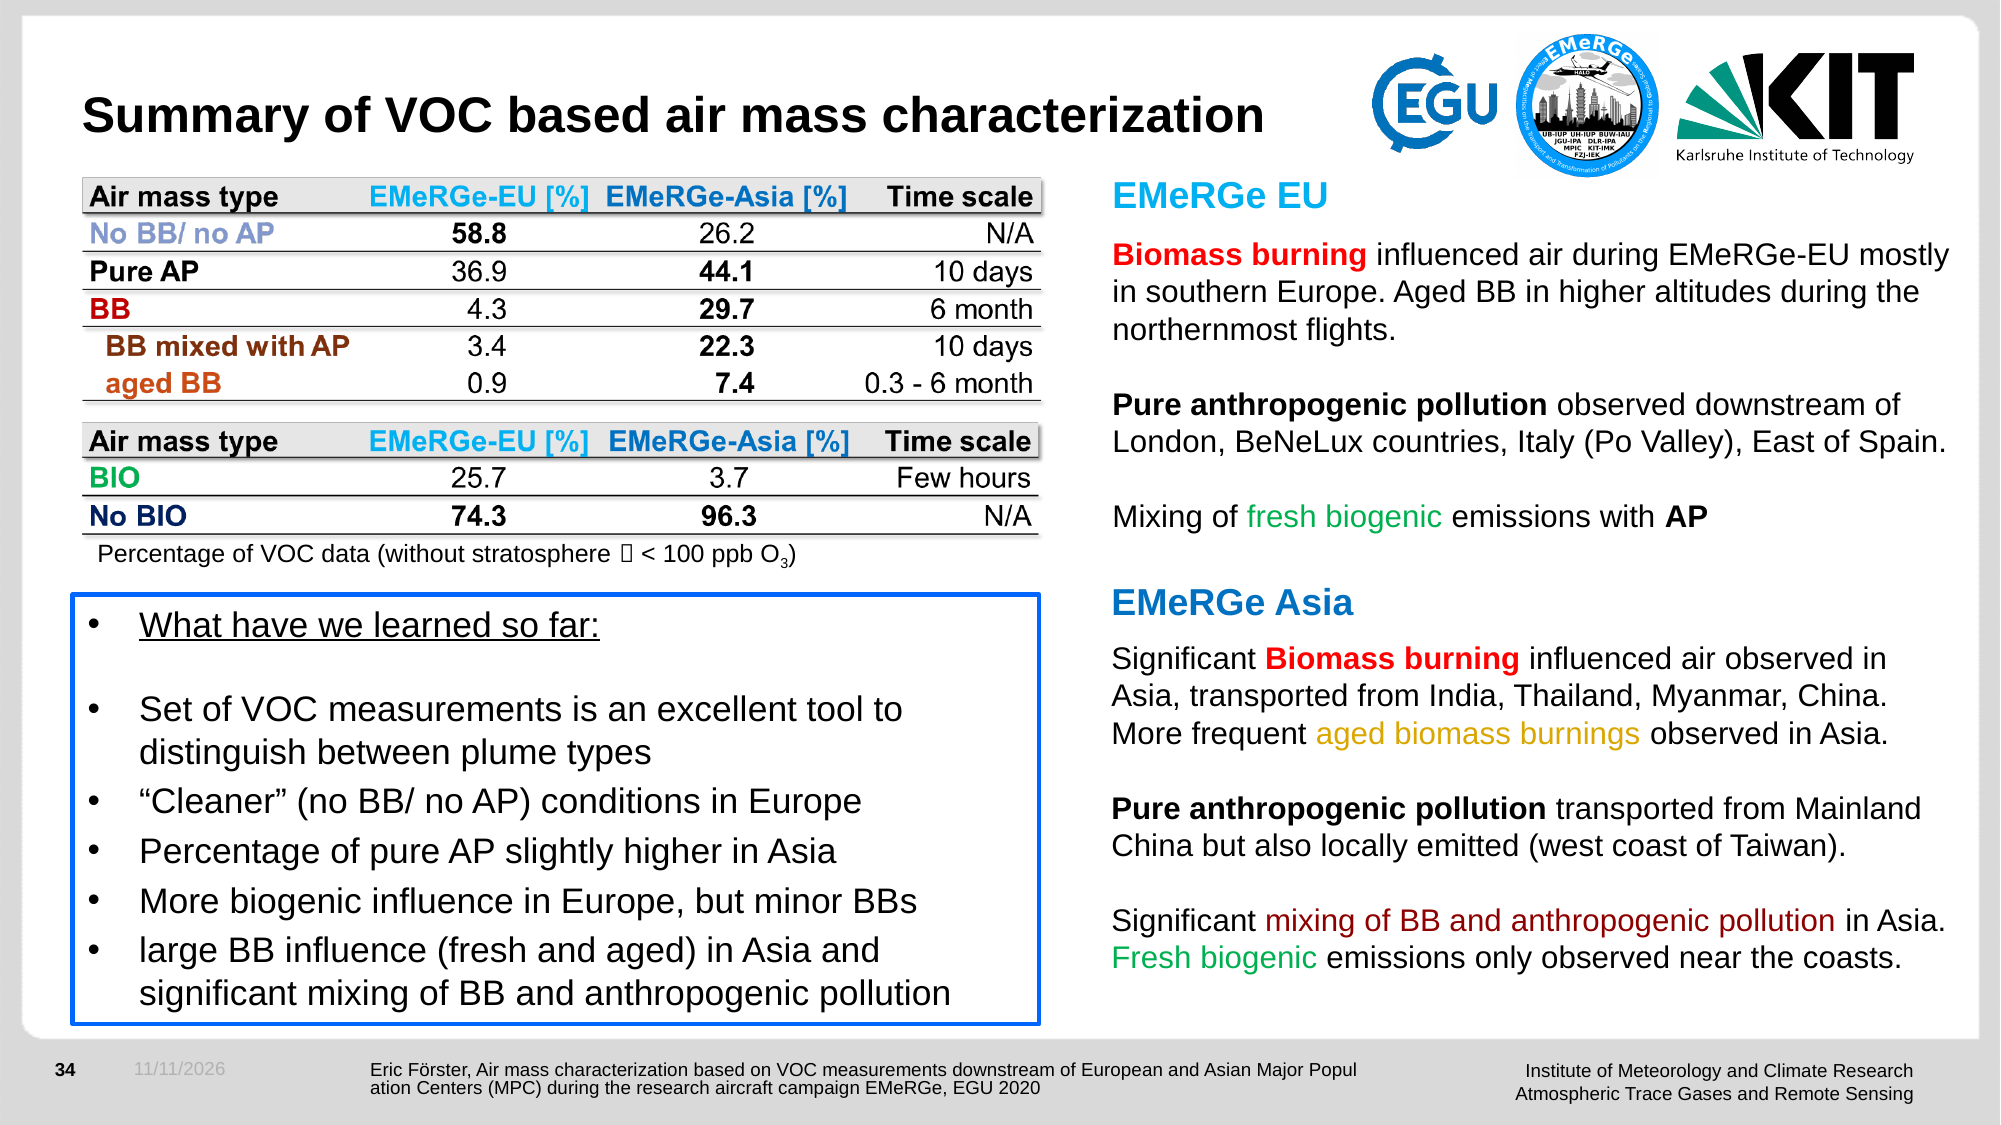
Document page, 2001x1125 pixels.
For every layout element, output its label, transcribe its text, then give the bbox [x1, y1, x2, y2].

footer Eric Förster, Air mass characterization based on VOC measurements downstream of European and Asian Major Population Centers (MPC) during the research aircraft campaign EMeRGe, EGU 2020 [370, 1057, 1365, 1117]
text_box Percentage of VOC data (without stratosphere  < 100 ppb O3) [82, 558, 812, 579]
text_box What have we learned so far: Set of VOC measurements is an excellent tool to distinguish between plume types “Cleaner” (no BB/ no AP) conditions in Europe Percentage of pure AP slightly higher in Asia More biogenic influence in Europe, but minor BBs large BB influence (fresh and aged) in Asia and significant mixing of BB and anthropogenic pollution [72, 594, 1040, 1025]
text_box EMeRGe Asia [1096, 570, 1757, 631]
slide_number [133, 1057, 363, 1117]
text_box Significant Biomass burning influenced air observed in Asia, transported from India, Thailand, Myanmar, China. More frequent aged biomass burnings observed in Asia. Pure anthropogenic pollution transported from Mainland China but also locally emitted (west coast of Taiwan). Significant mixing of BB and anthropogenic pollution in Asia. Fresh biogenic emissions only observed near the coasts. [1096, 630, 1972, 983]
text_box Summary of VOC based air mass characterization [67, 74, 1293, 167]
picture [0, 0, 2000, 1125]
text_box EMeRGe EU [1097, 163, 1758, 224]
text_box Biomass burning influenced air during EMeRGe-EU mostly in southern Europe. Aged BB in higher altitudes during the northernmost flights. Pure anthropogenic pollution observed downstream of London, BeNeLux countries, Italy (Po Valley), East of Spain. Mixing of fresh biogenic emissions with AP [1097, 226, 1968, 542]
